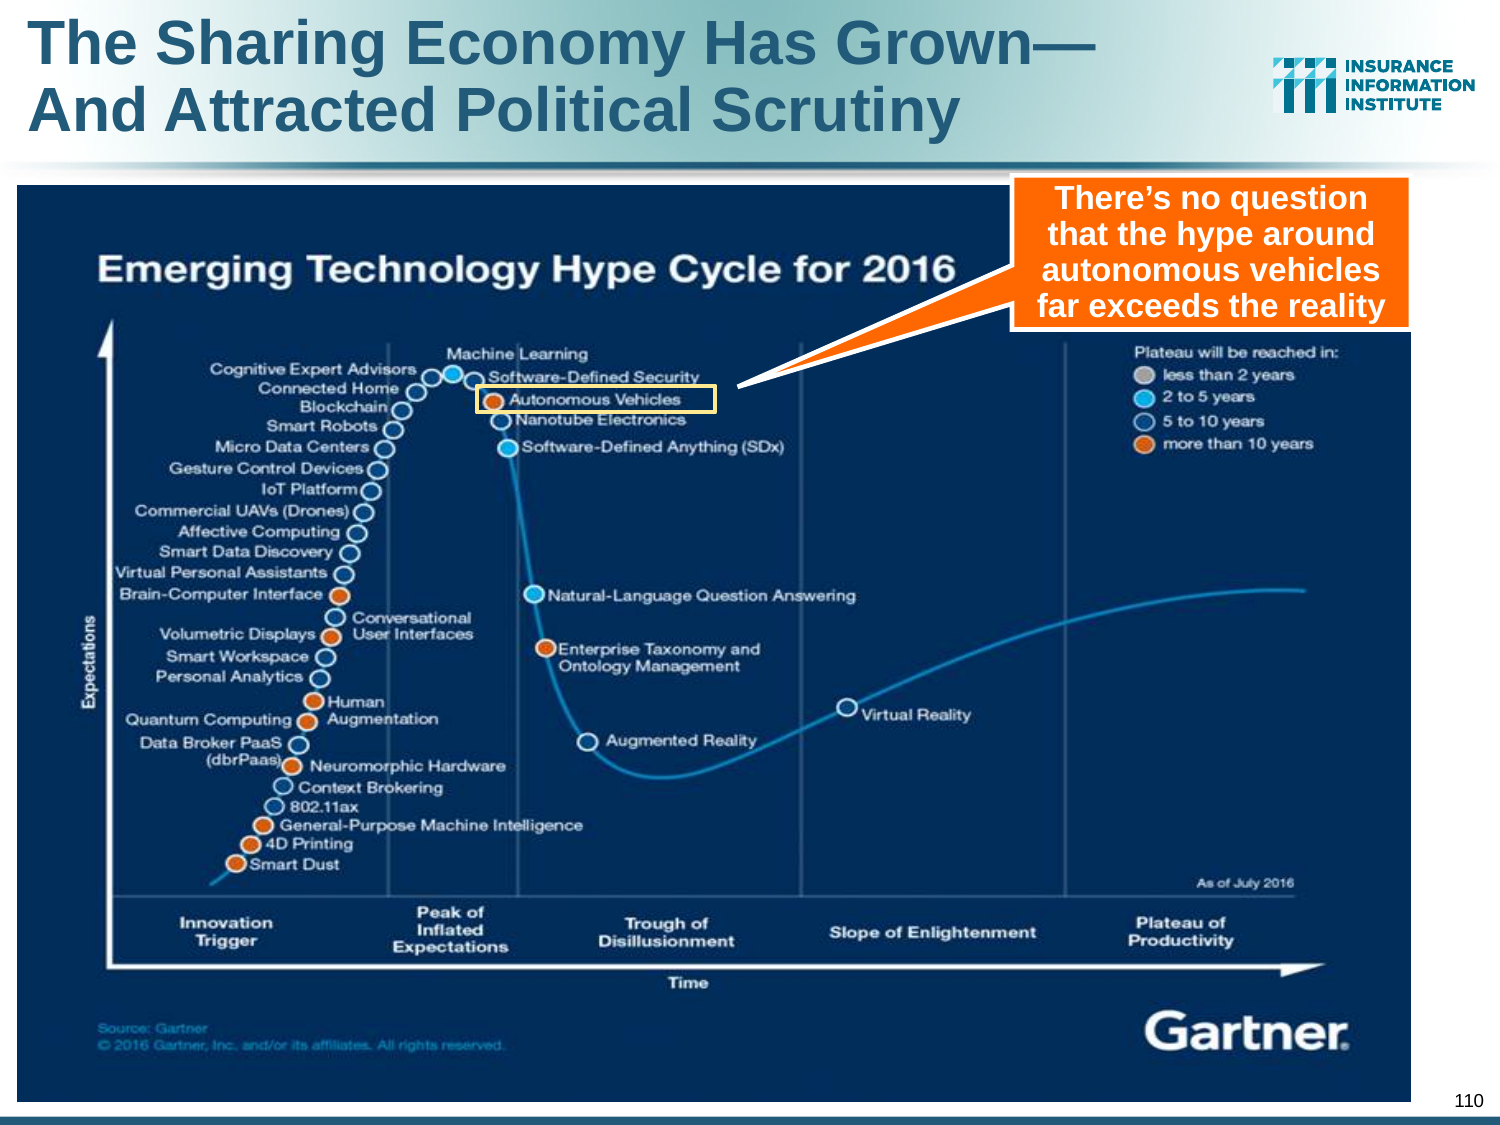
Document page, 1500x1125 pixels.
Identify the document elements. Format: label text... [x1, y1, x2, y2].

picture [0, 0, 1500, 1102]
text_box There’s no question that the hype around autonomous vehicles far exceeds the reality [1012, 175, 1411, 184]
slide_number 110 [1410, 1091, 1485, 1112]
text_box The Sharing Economy Has Grown— And Attracted Political Scrutiny [19, 7, 1324, 149]
